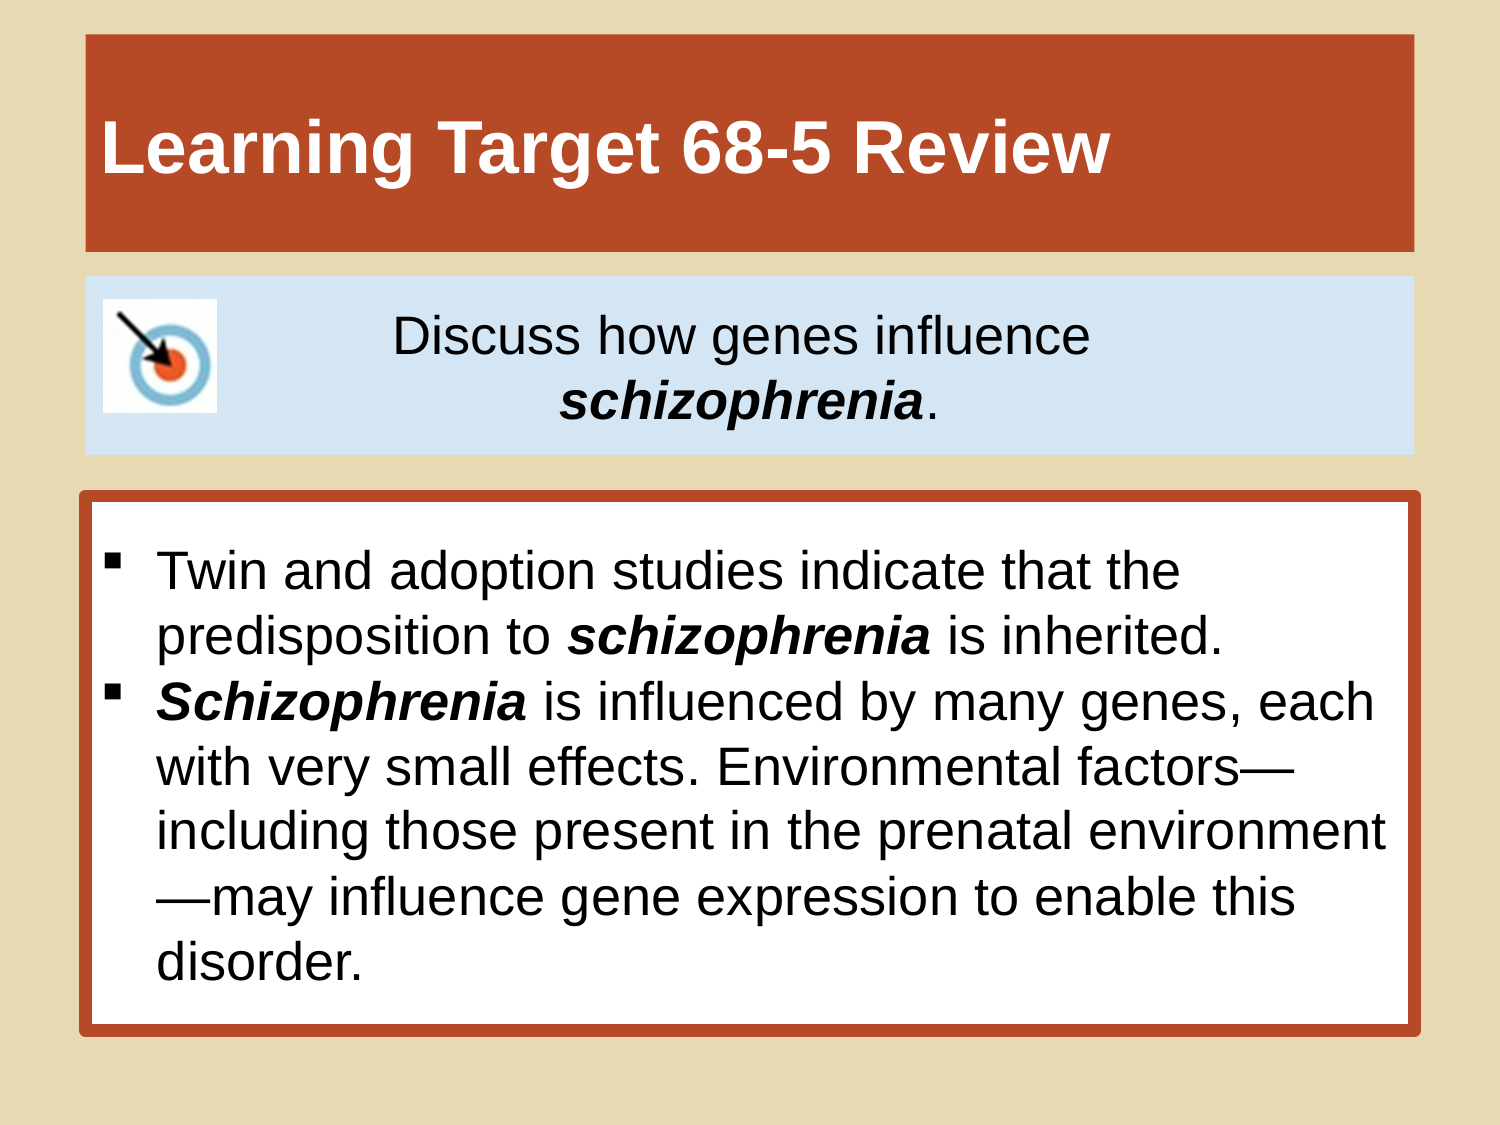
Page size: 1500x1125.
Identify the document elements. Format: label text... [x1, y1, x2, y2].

picture [103, 299, 217, 413]
title Learning Target 68-5 Review [85, 34, 1415, 252]
list Twin and adoption studies indicate that the predisposition to schizophrenia is inherited. Schizophrenia is influenced by many genes, each with very small effects. Environmental factors—including those present in the prenatal environment—may influence gene expression to enable this disorder. [79, 490, 1421, 1037]
list Discuss how genes influence schizophrenia. [79, 270, 1421, 461]
